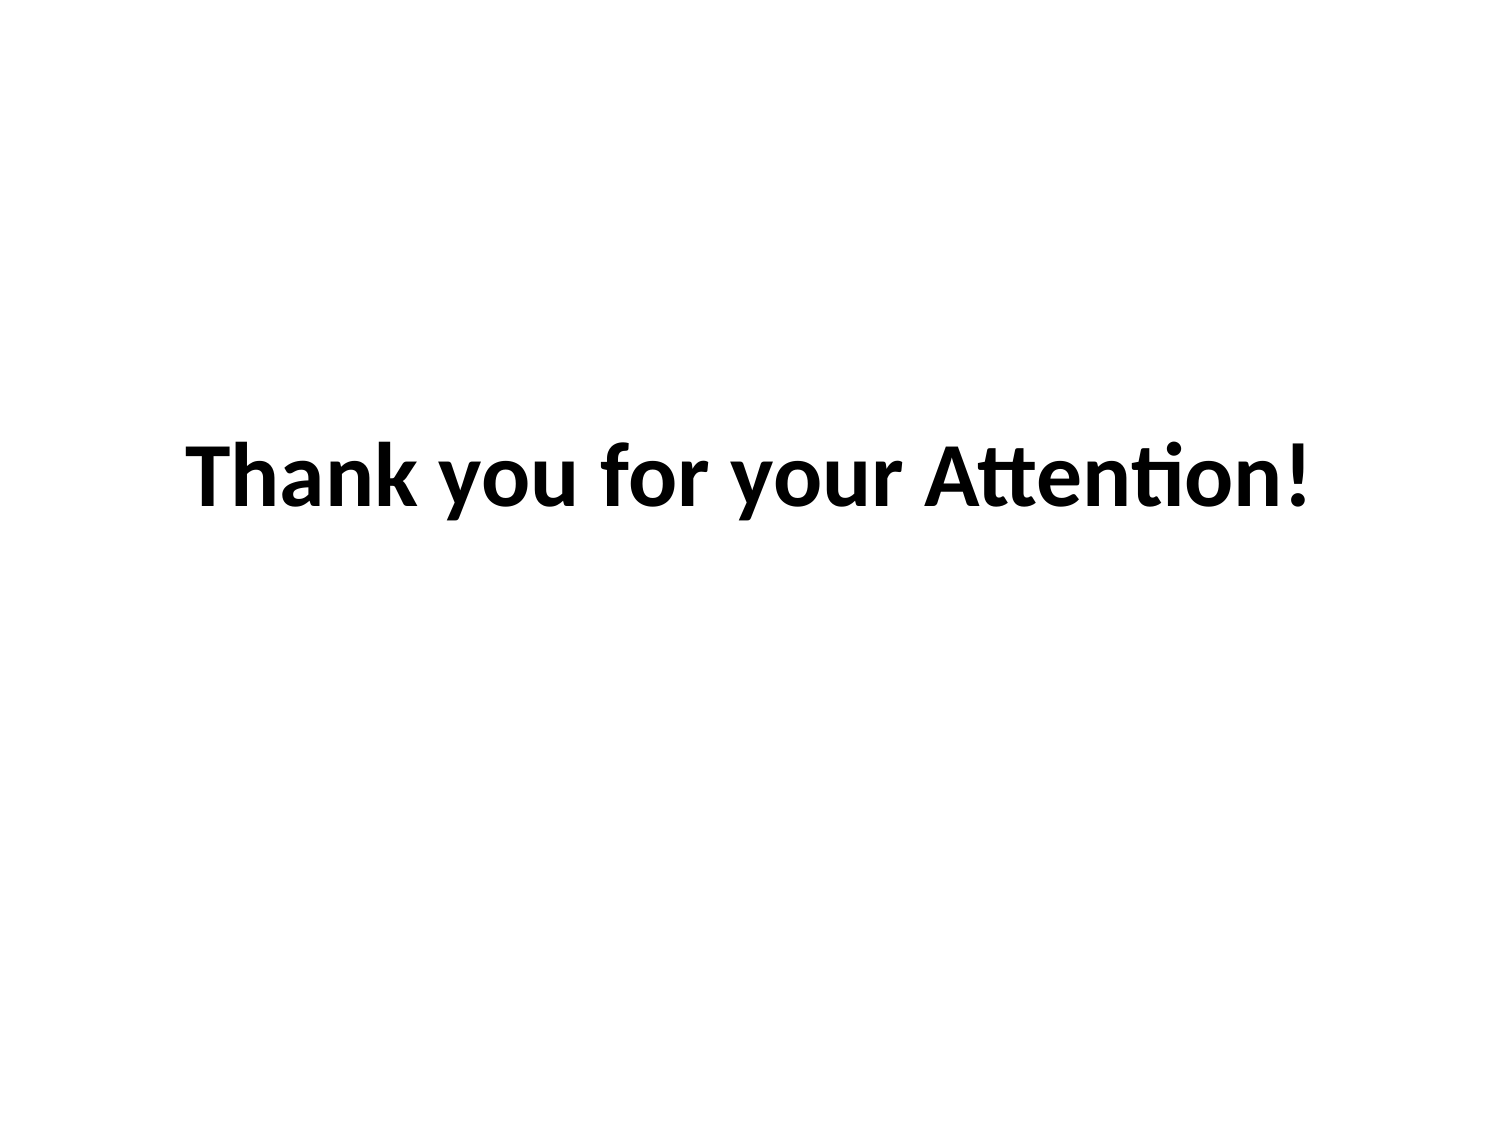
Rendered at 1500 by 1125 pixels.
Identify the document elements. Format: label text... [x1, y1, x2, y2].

title Thank you for your Attention! [112, 349, 1388, 591]
